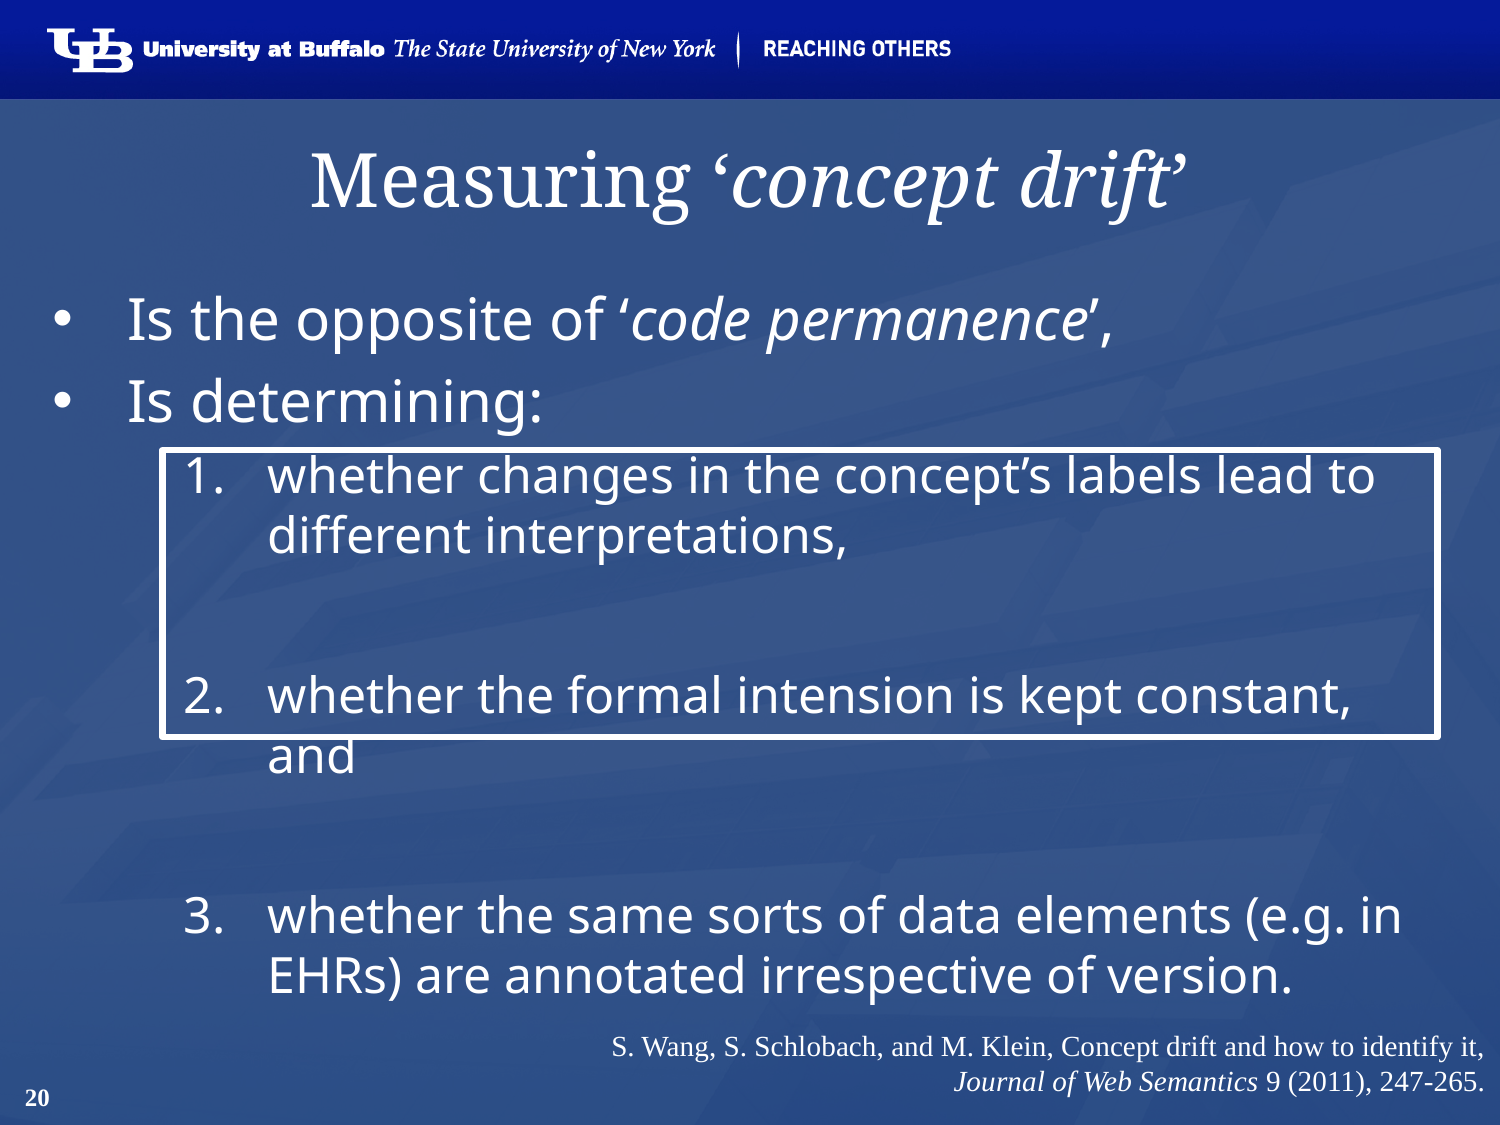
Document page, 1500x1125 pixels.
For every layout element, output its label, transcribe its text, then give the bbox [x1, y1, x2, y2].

title Measuring ‘concept drift’ [37, 125, 1463, 250]
picture [0, 0, 1500, 99]
slide_number 20 [0, 1062, 50, 1112]
text_box [162, 449, 1438, 738]
list Is the opposite of ‘code permanence’, Is determining: whether changes in the concept’s labels lead to different interpretations, whether the formal intension is kept constant, and whether the same sorts of data elements (e.g. in EHRs) are annotated irrespective of version. [37, 275, 1463, 913]
text_box S. Wang, S. Schlobach, and M. Klein, Concept drift and how to identify it, Journal of Web Semantics 9 (2011), 247-265. [437, 1019, 1500, 1105]
